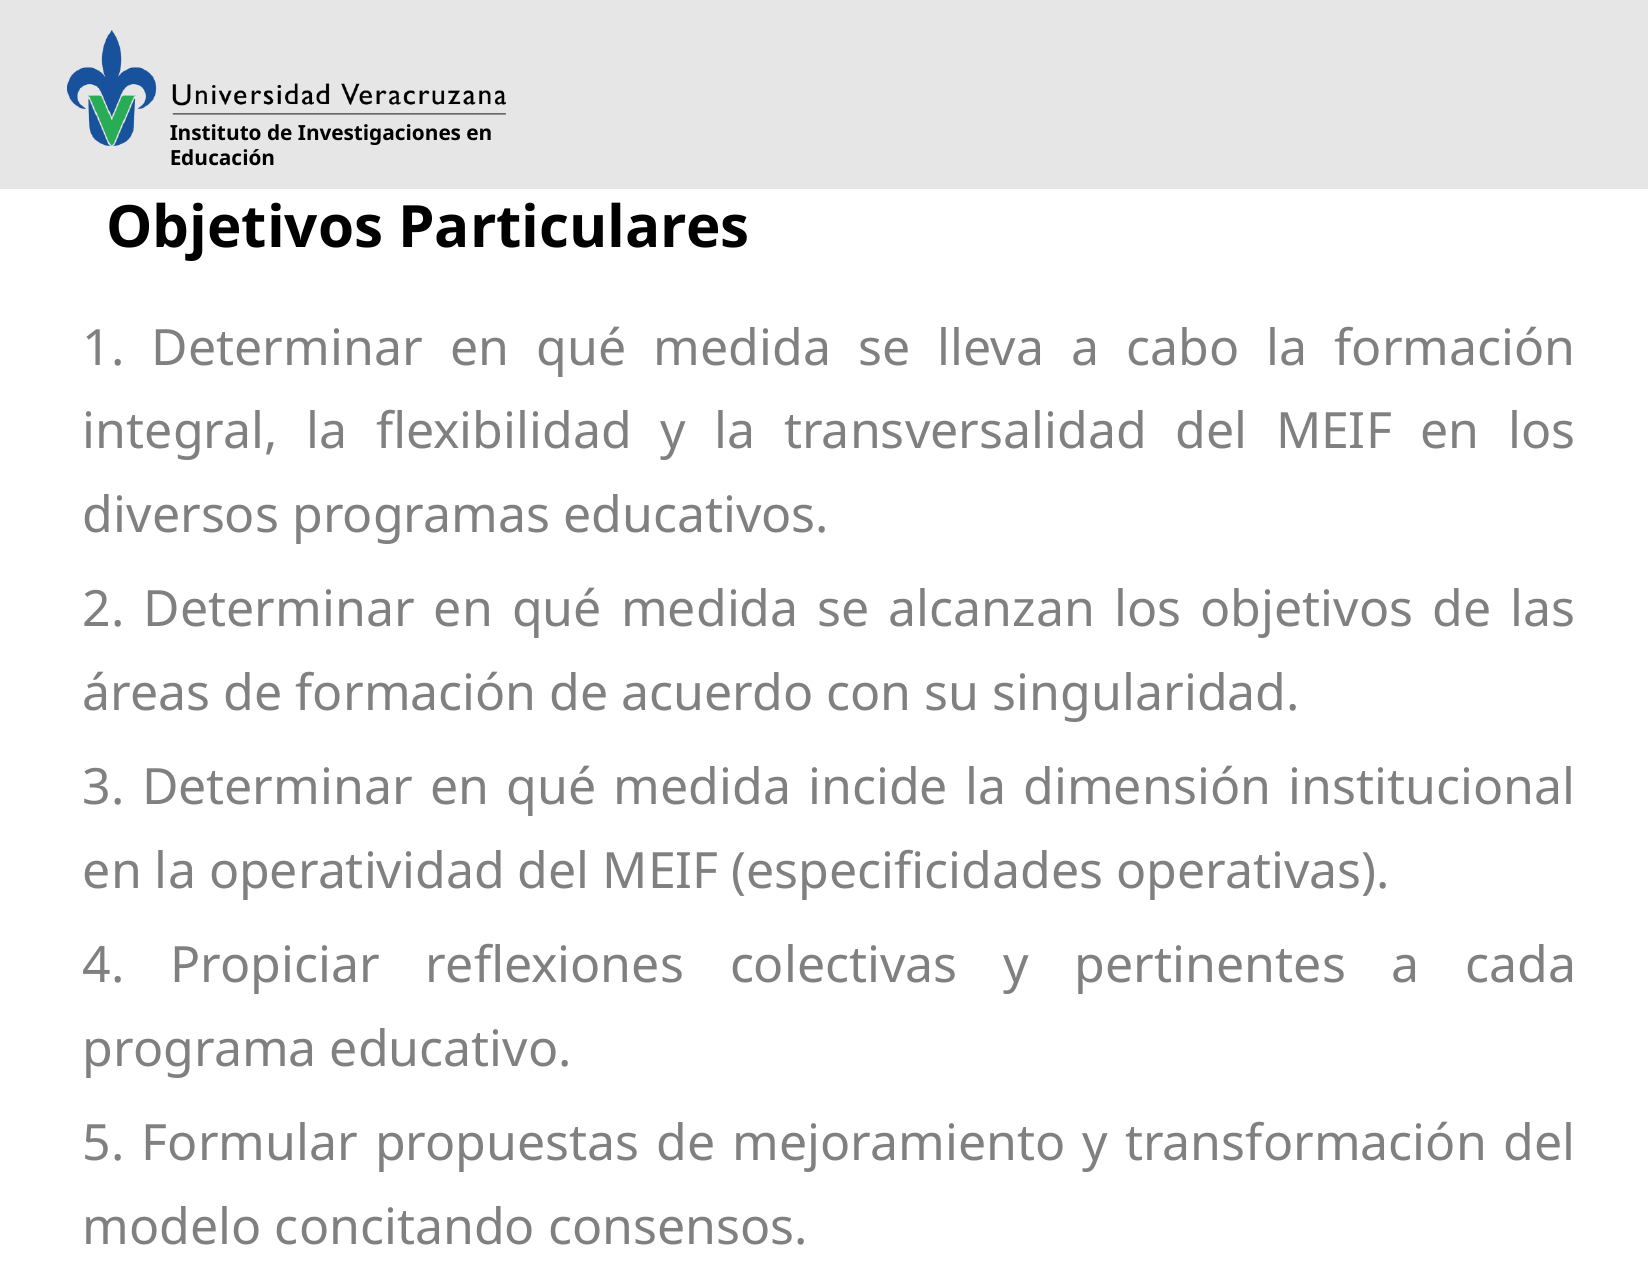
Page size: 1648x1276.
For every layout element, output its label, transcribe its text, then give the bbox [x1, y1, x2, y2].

title Objetivos Particulares [91, 188, 1540, 261]
picture [67, 30, 506, 146]
list 1. Determinar en qué medida se lleva a cabo la formación integral, la flexibilidad y la transversalidad del MEIF en los diversos programas educativos. 2. Determinar en qué medida se alcanzan los objetivos de las áreas de formación de acuerdo con su singularidad. 3. Determinar en qué medida incide la dimensión institucional en la operatividad del MEIF (especificidades operativas). 4. Propiciar reflexiones colectivas y pertinentes a cada programa educativo. 5. Formular propuestas de mejoramiento y transformación del modelo concitando consensos. [67, 283, 1592, 1194]
